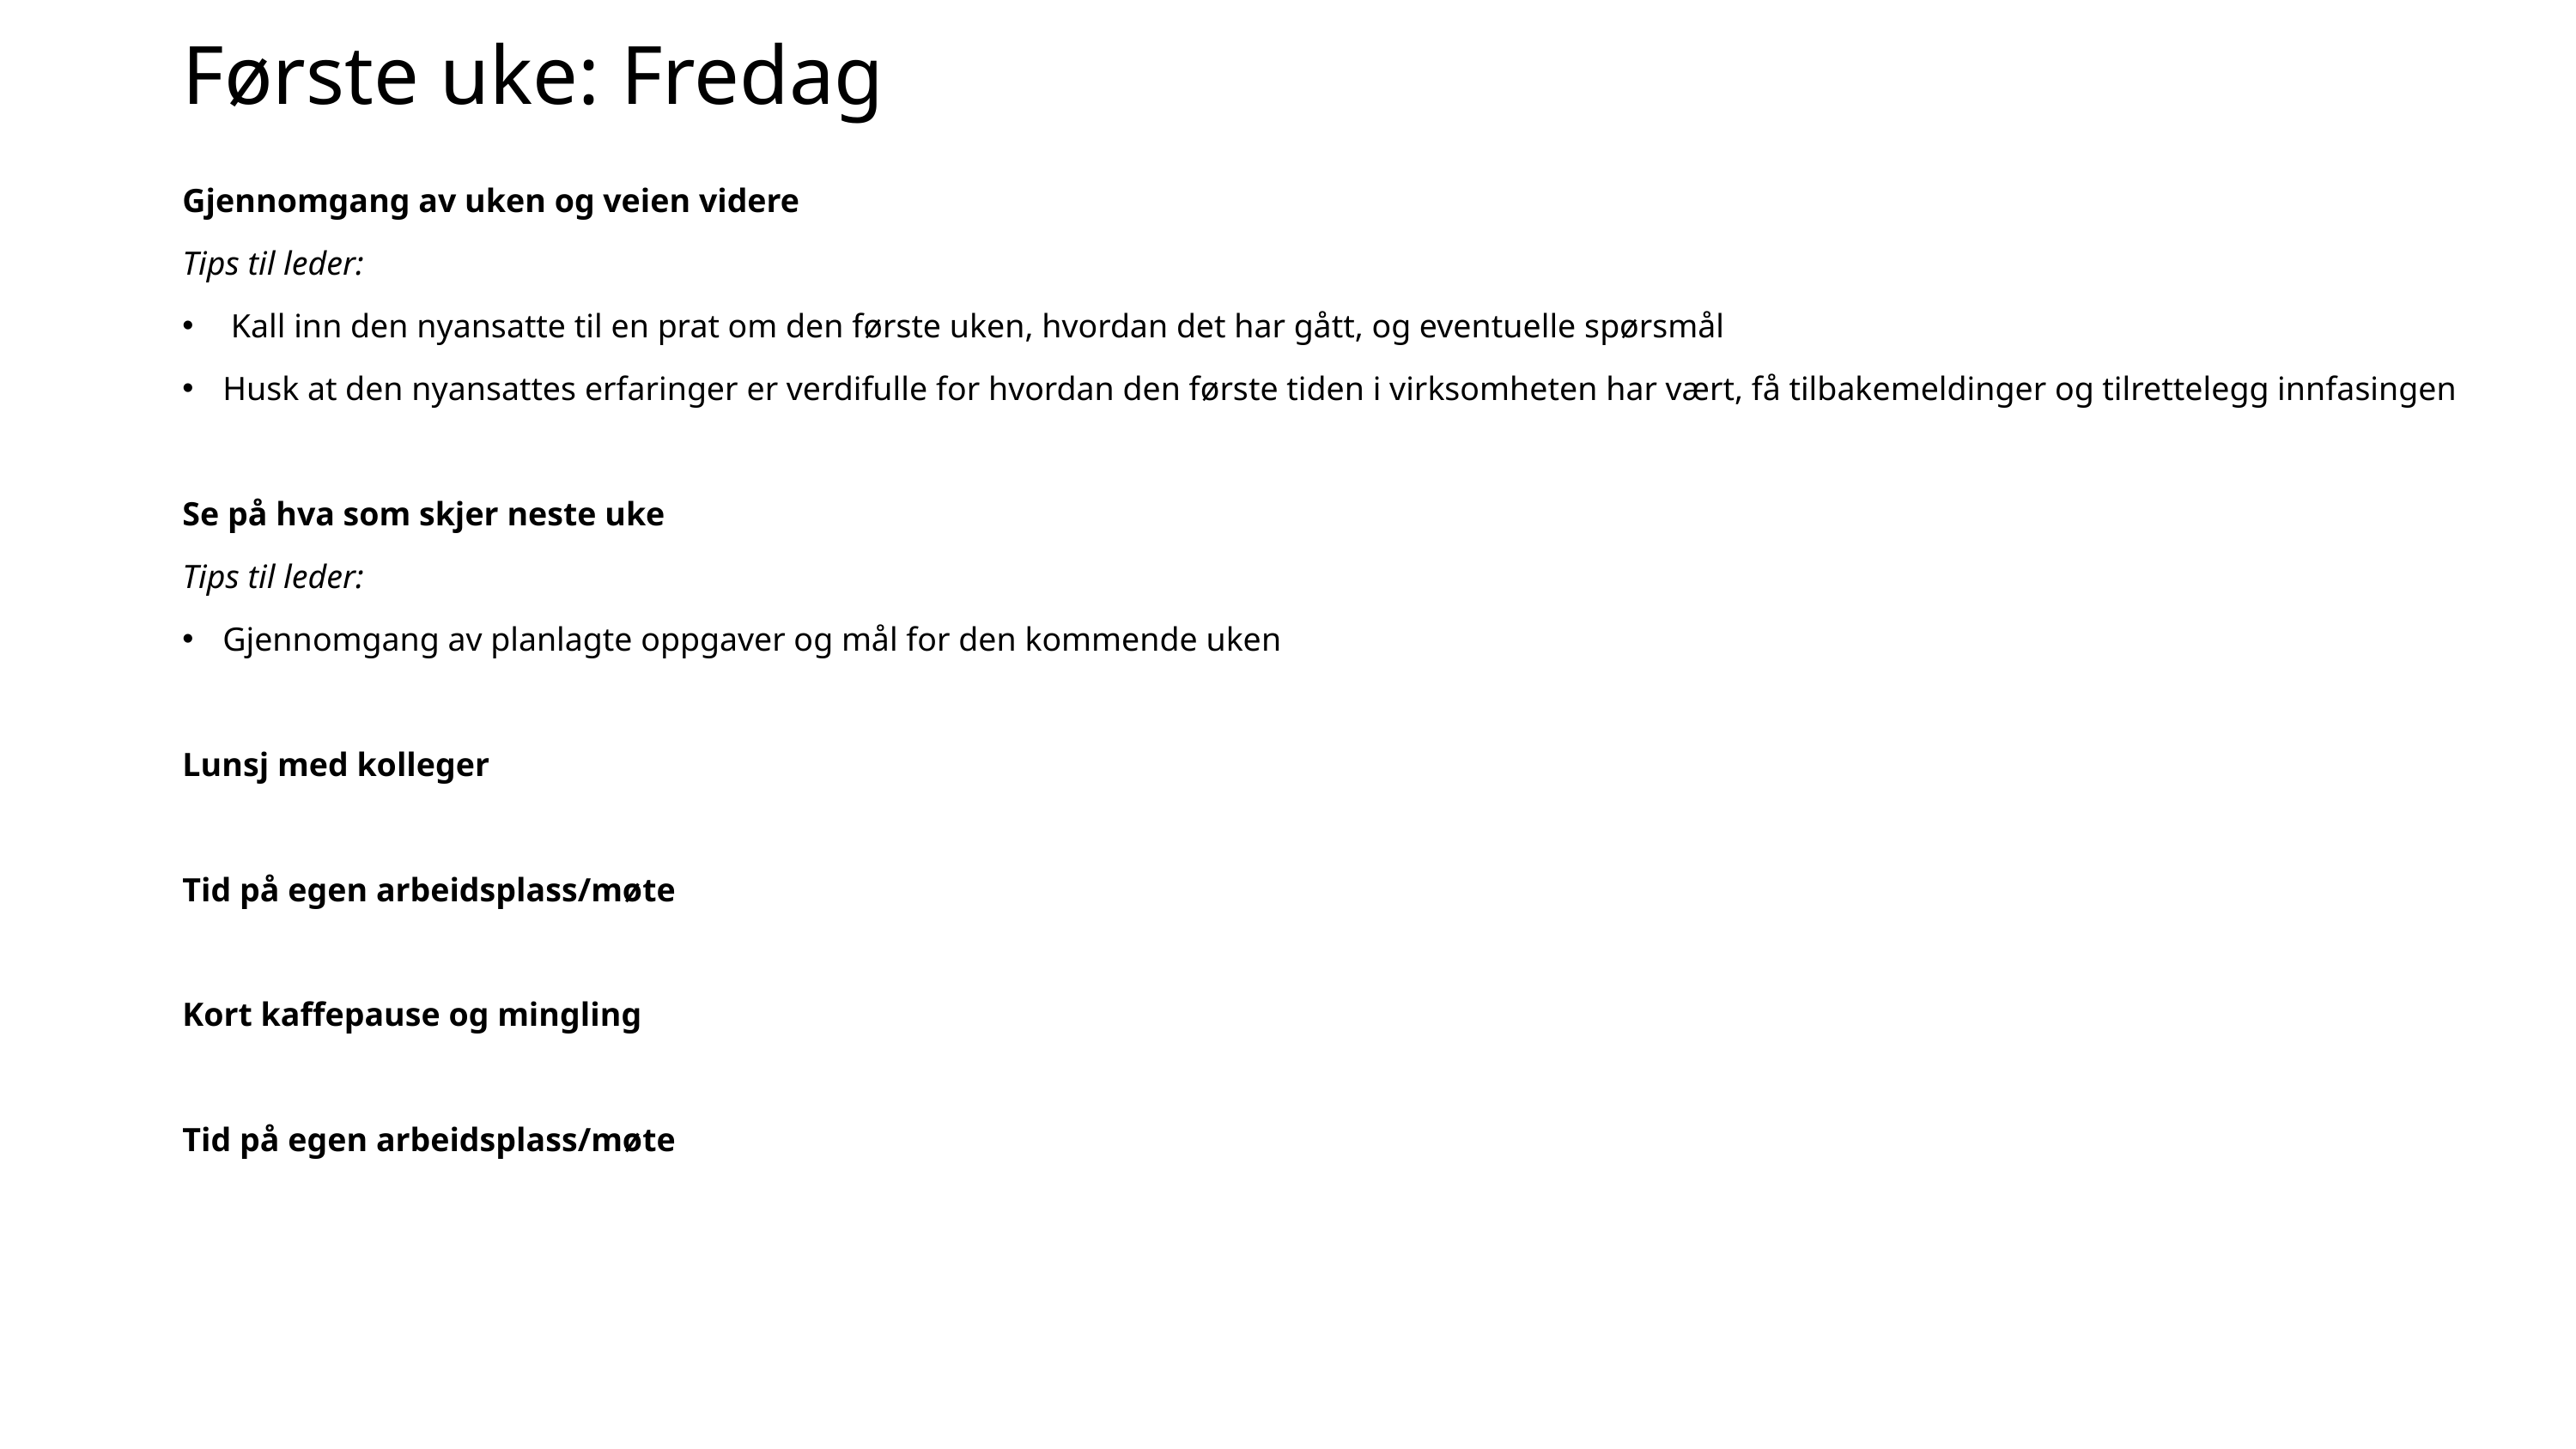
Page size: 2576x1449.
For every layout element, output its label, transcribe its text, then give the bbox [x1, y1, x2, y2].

text_box Gjennomgang av uken og veien videre Tips til leder: Kall inn den nyansatte til en prat om den første uken, hvordan det har gått, og eventuelle spørsmål Husk at den nyansattes erfaringer er verdifulle for hvordan den første tiden i virksomheten har vært, få tilbakemeldinger og tilrettelegg innfasingen Se på hva som skjer neste uke Tips til leder: Gjennomgang av planlagte oppgaver og mål for den kommende uken Lunsj med kolleger Tid på egen arbeidsplass/møte Kort kaffepause og mingling Tid på egen arbeidsplass/møte [182, 156, 2511, 1159]
title Første uke: Fredag [182, 20, 1021, 156]
